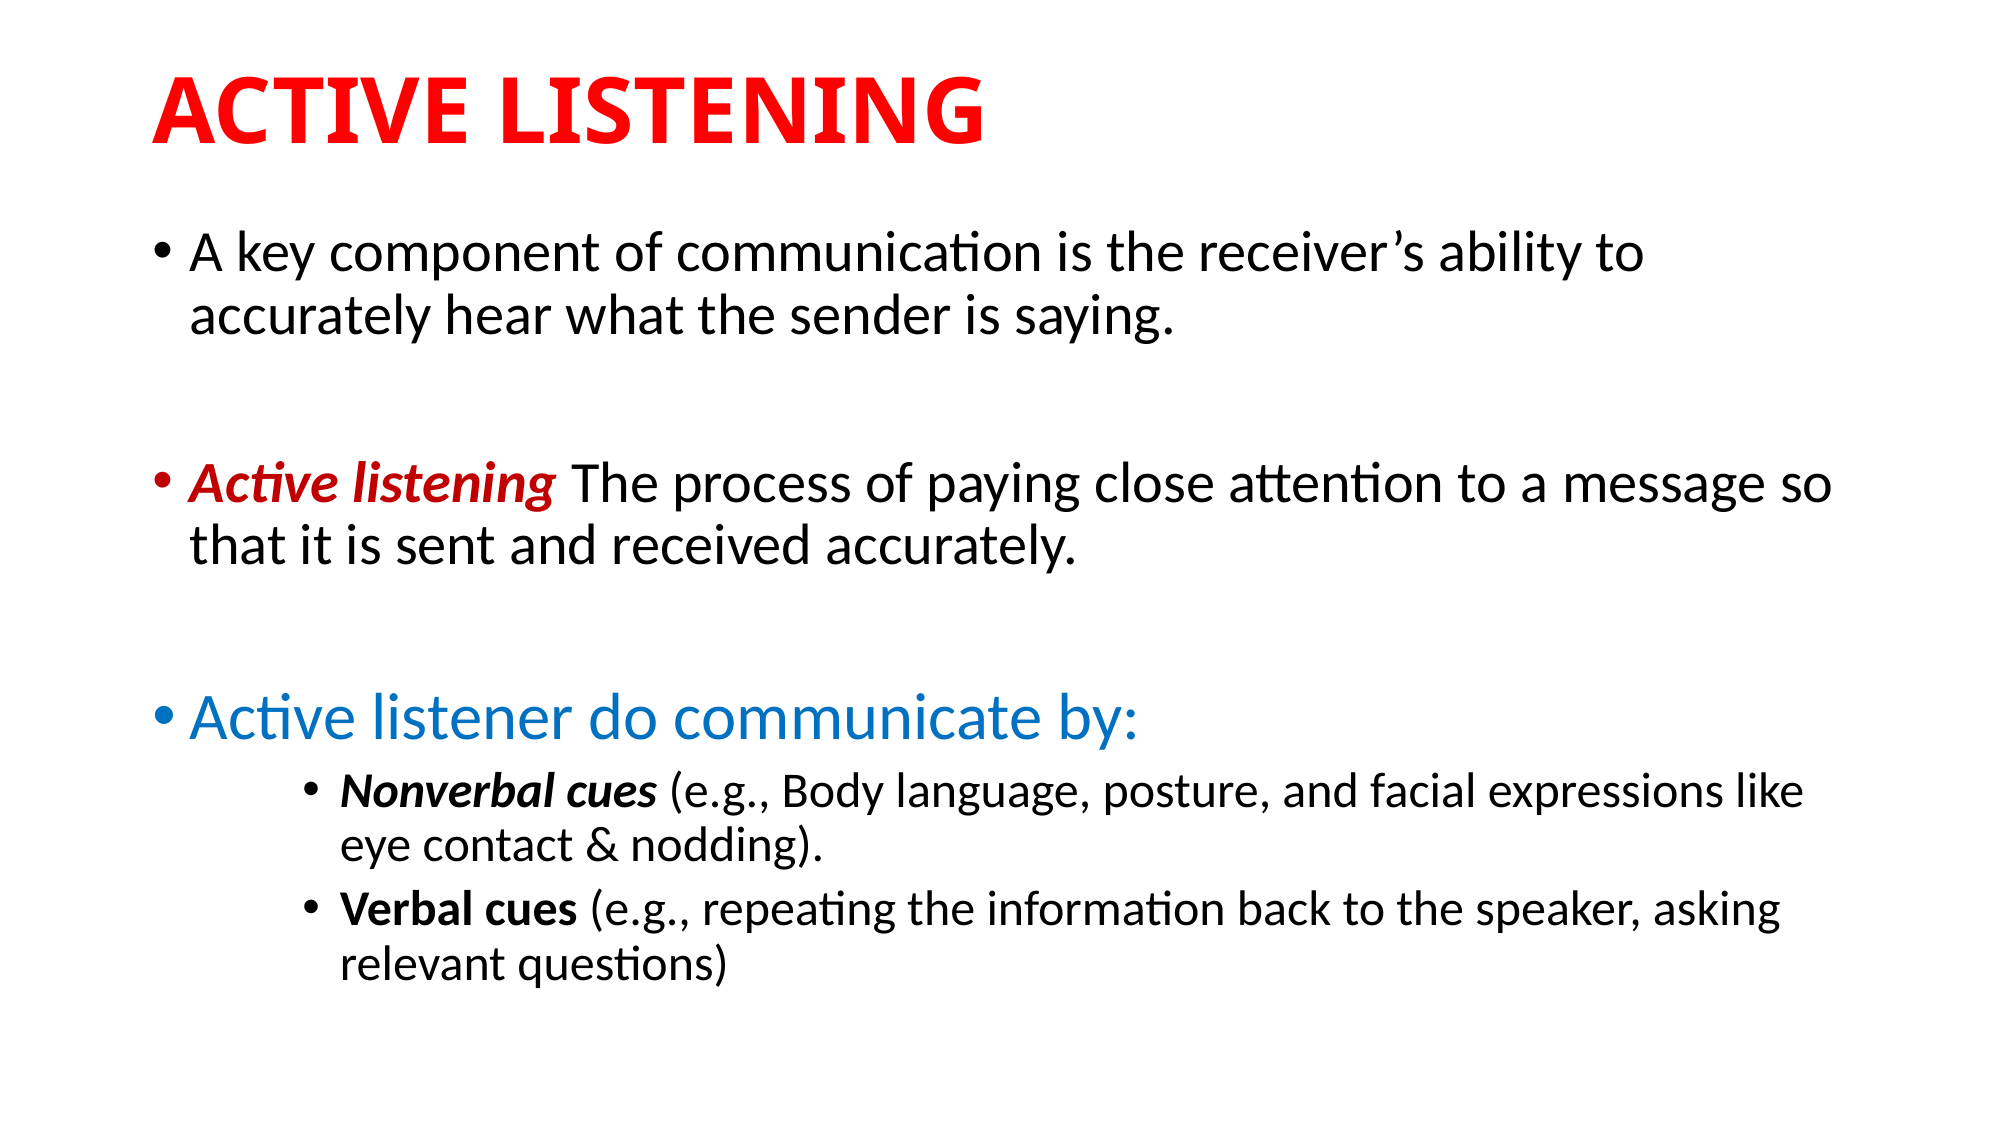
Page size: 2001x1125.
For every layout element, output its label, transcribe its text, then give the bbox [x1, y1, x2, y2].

title ACTIVE LISTENING [137, 59, 1863, 214]
list A key component of communication is the receiver’s ability to accurately hear what the sender is saying. Active listening The process of paying close attention to a message so that it is sent and received accurately. Active listener do communicate by: Nonverbal cues (e.g., Body language, posture, and facial expressions like eye contact & nodding). Verbal cues (e.g., repeating the information back to the speaker, asking relevant questions) [137, 214, 1863, 1125]
